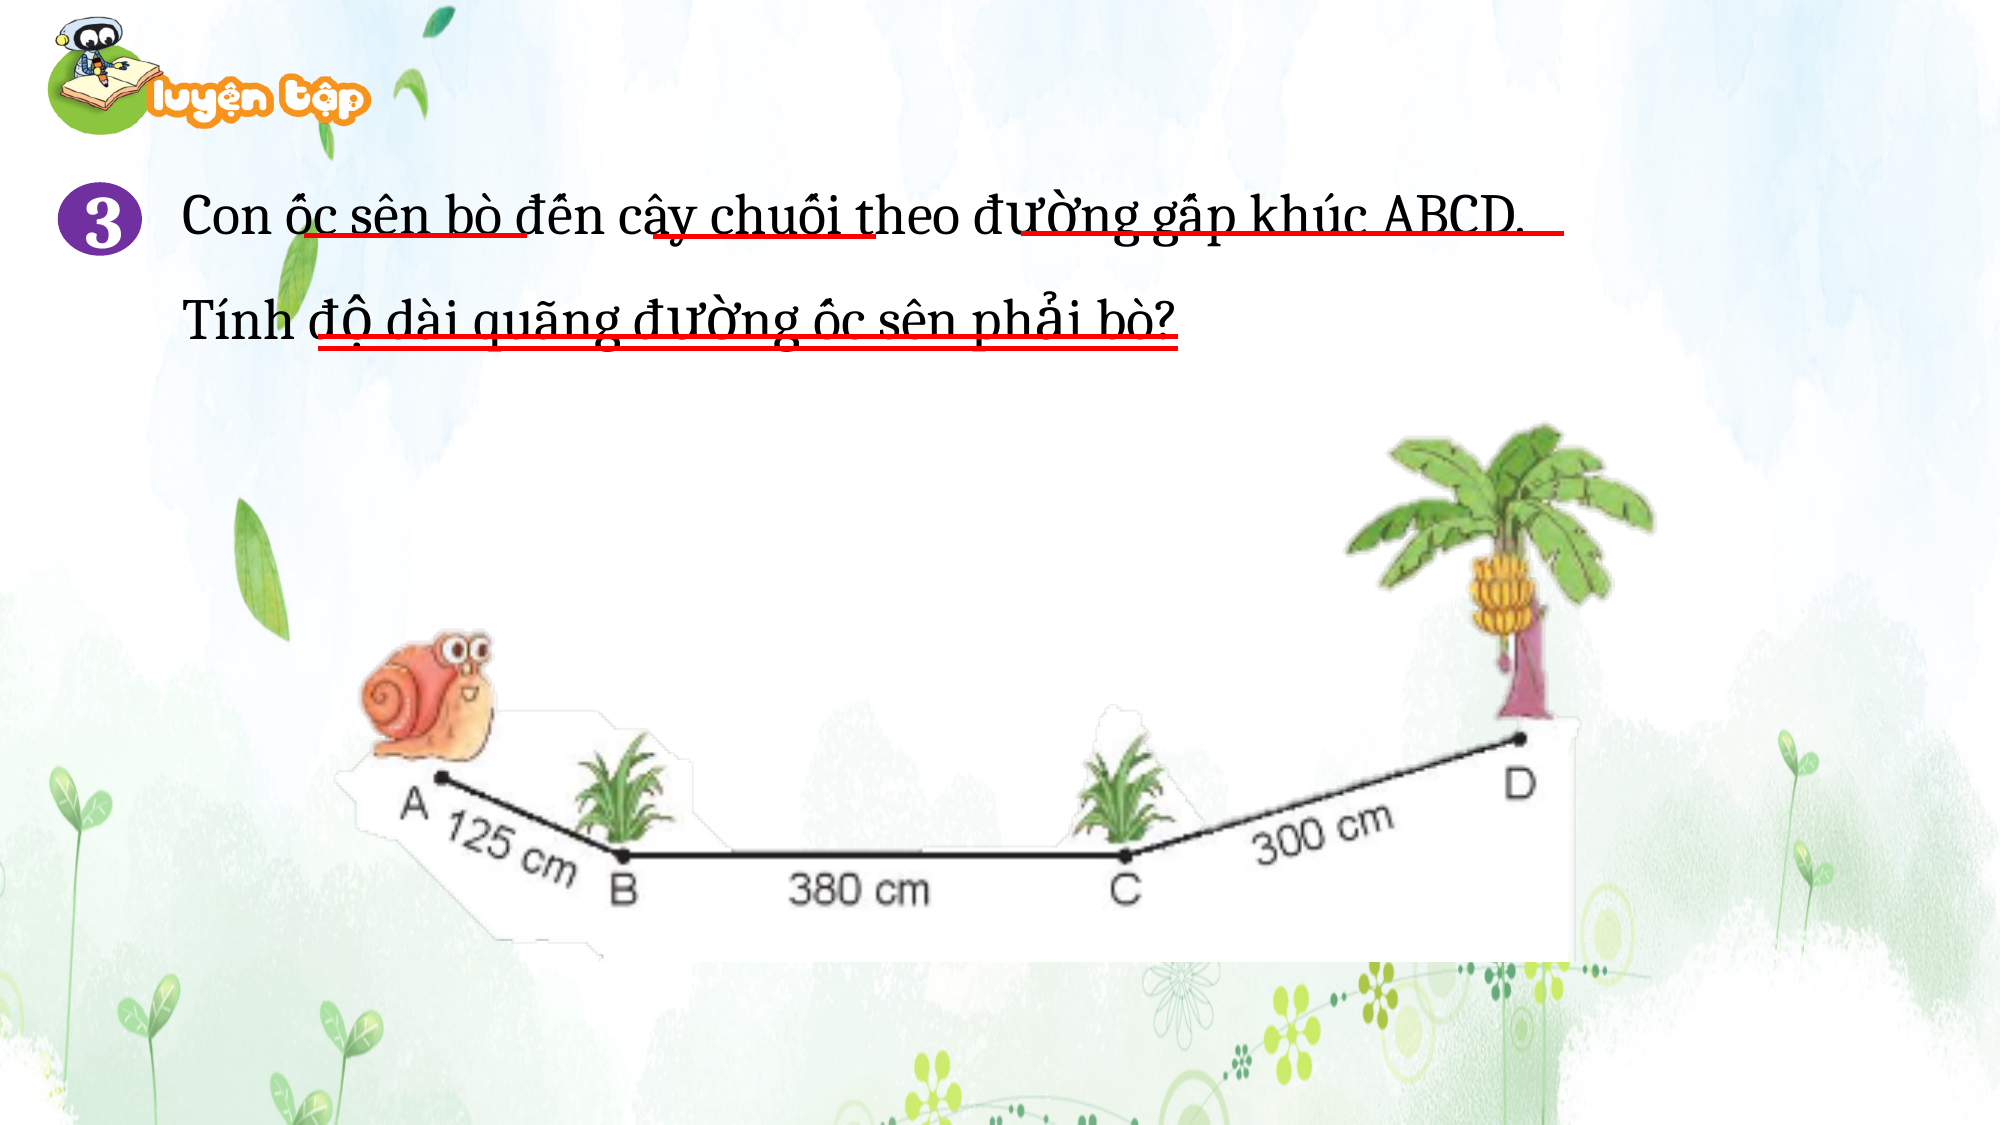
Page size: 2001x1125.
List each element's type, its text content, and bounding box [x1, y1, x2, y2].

text_box 3 [58, 183, 141, 255]
picture [0, 0, 2001, 1125]
text_box Con ốc sên bò đến cây chuối theo đường gấp khúc ABCD. Tính độ dài quãng đường ốc sên phải bò? [167, 134, 1956, 359]
